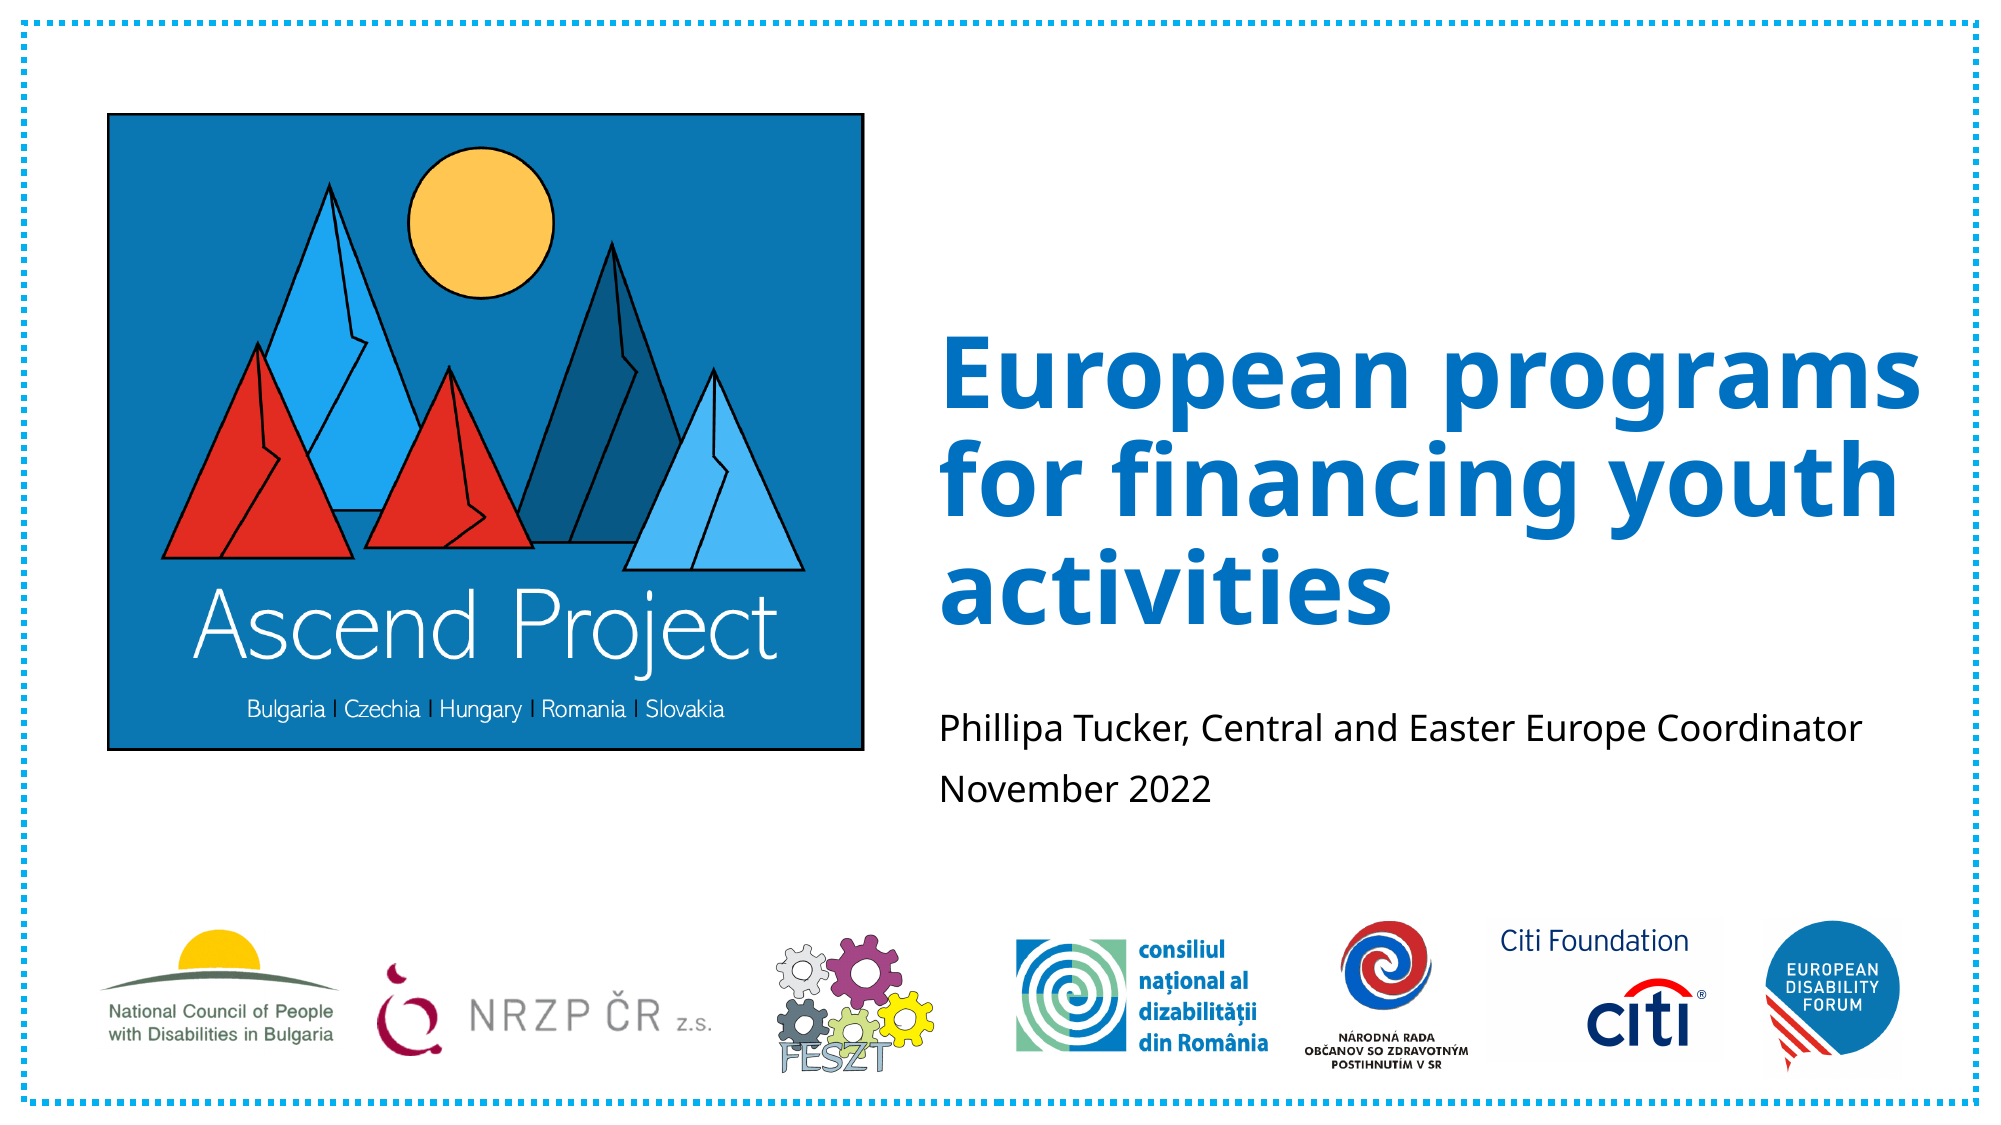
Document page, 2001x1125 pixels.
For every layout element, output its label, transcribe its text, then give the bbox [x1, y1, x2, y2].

picture [775, 933, 935, 1074]
subtitle Phillipa Tucker, Central and Easter Europe Coordinator November 2022 [923, 653, 2000, 820]
picture [377, 963, 711, 1056]
picture [1763, 918, 1902, 1079]
picture [1002, 923, 1276, 1063]
picture [1486, 917, 1724, 1062]
picture [1297, 910, 1476, 1079]
picture [98, 925, 346, 1056]
picture [86, 94, 882, 760]
title European programs for financing youth activities [923, 443, 2000, 653]
